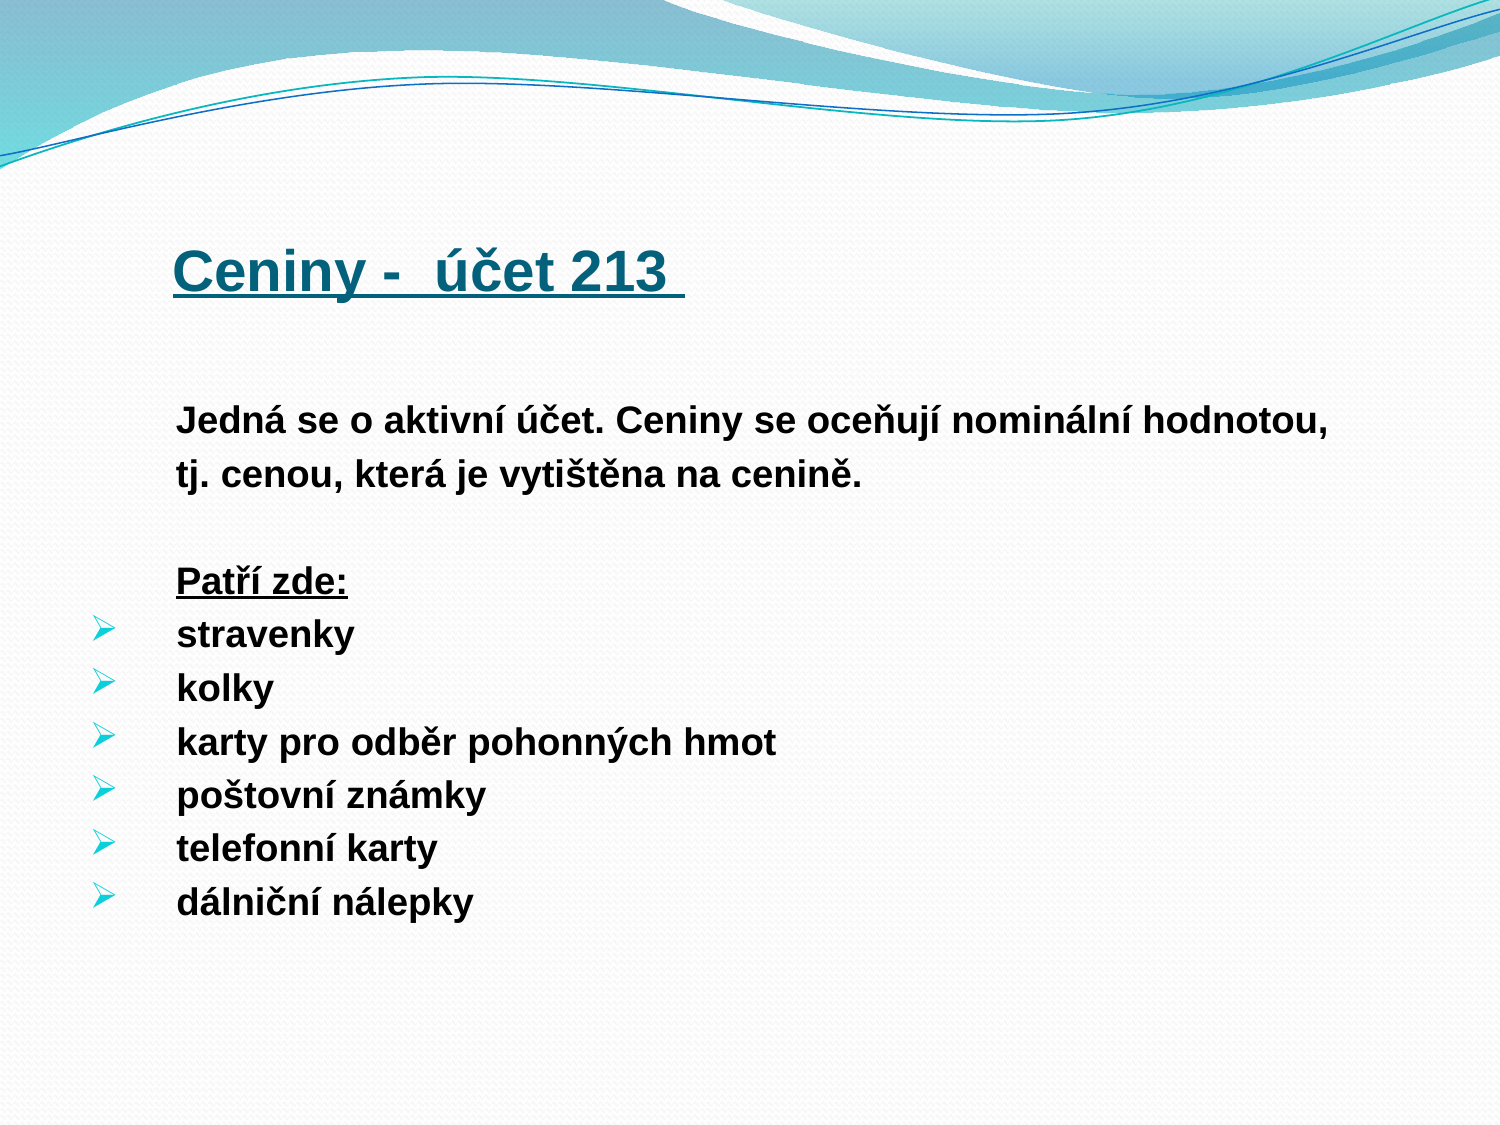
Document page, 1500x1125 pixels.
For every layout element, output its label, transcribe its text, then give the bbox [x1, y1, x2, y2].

title Ceniny - účet 213 [75, 115, 1425, 303]
list Jedná se o aktivní účet. Ceniny se oceňují nominální hodnotou, tj. cenou, která je vytištěna na cenině. Patří zde: stravenky kolky karty pro odběr pohonných hmot poštovní známky telefonní karty dálniční nálepky [75, 317, 1425, 1038]
